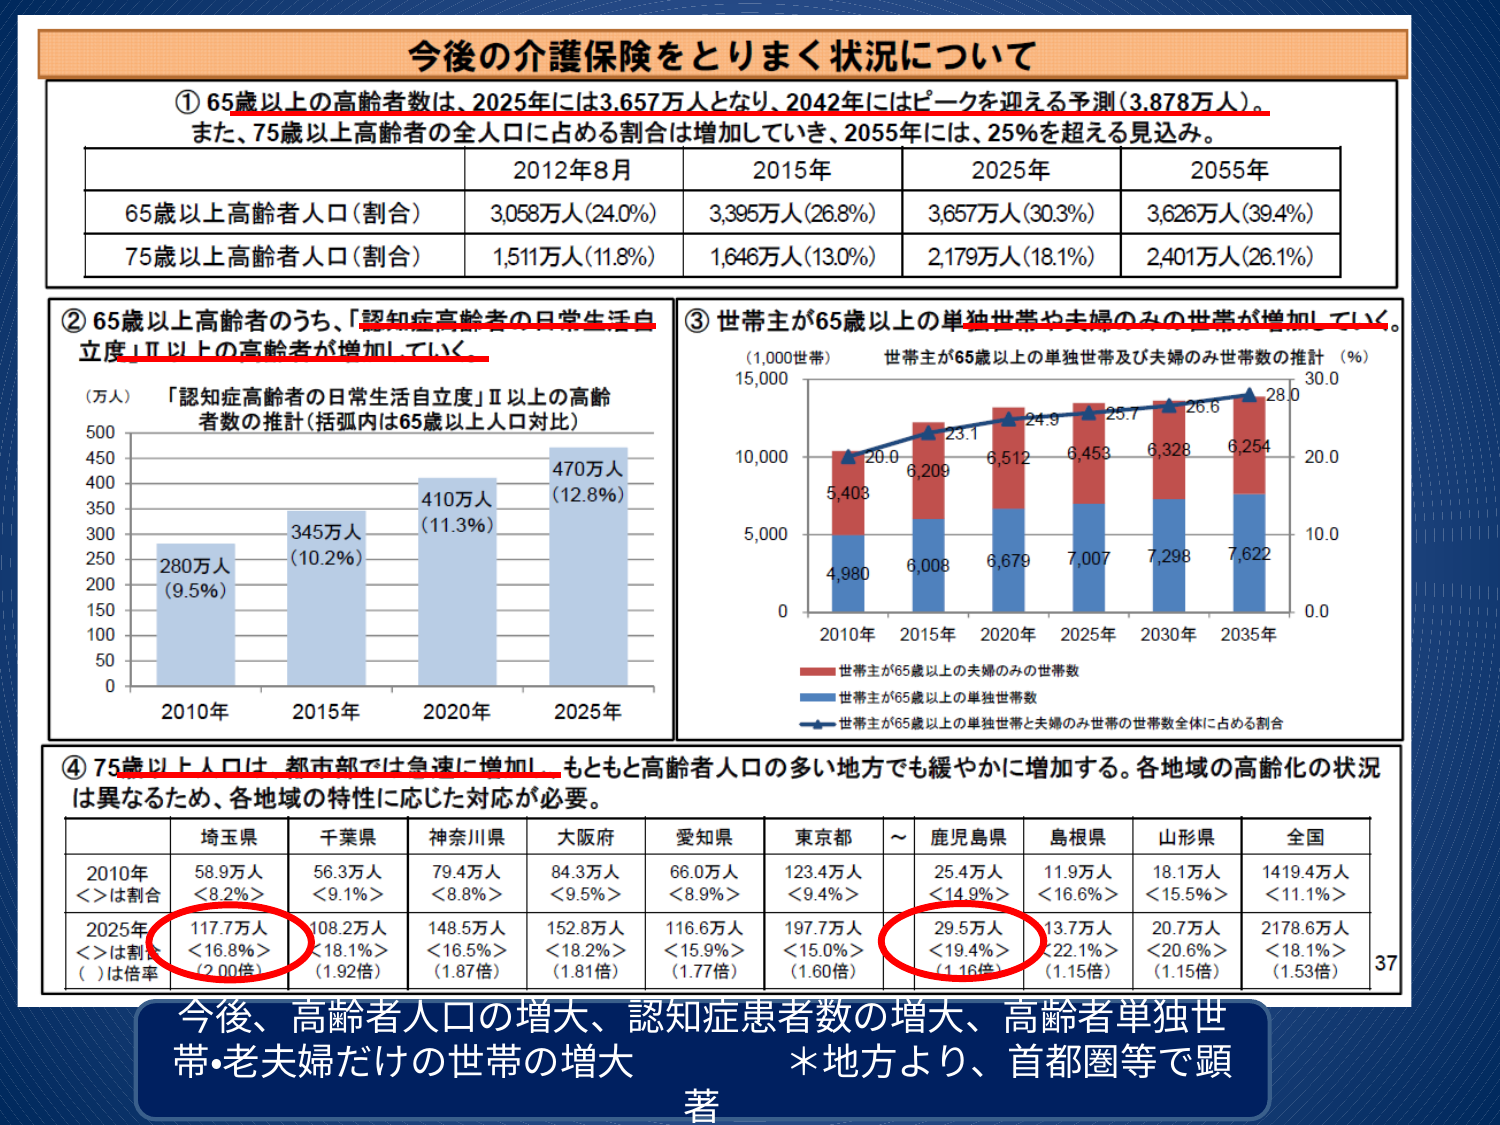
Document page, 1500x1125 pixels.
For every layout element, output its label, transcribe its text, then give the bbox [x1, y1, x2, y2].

picture [17, 15, 1412, 1008]
text_box 今後、高齢者人口の増大、認知症患者数の増大、高齢者単独世帯・老夫婦だけの世帯の増大 ＊地方より、首都圏等で顕著 [133, 1017, 1272, 1122]
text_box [117, 325, 657, 360]
